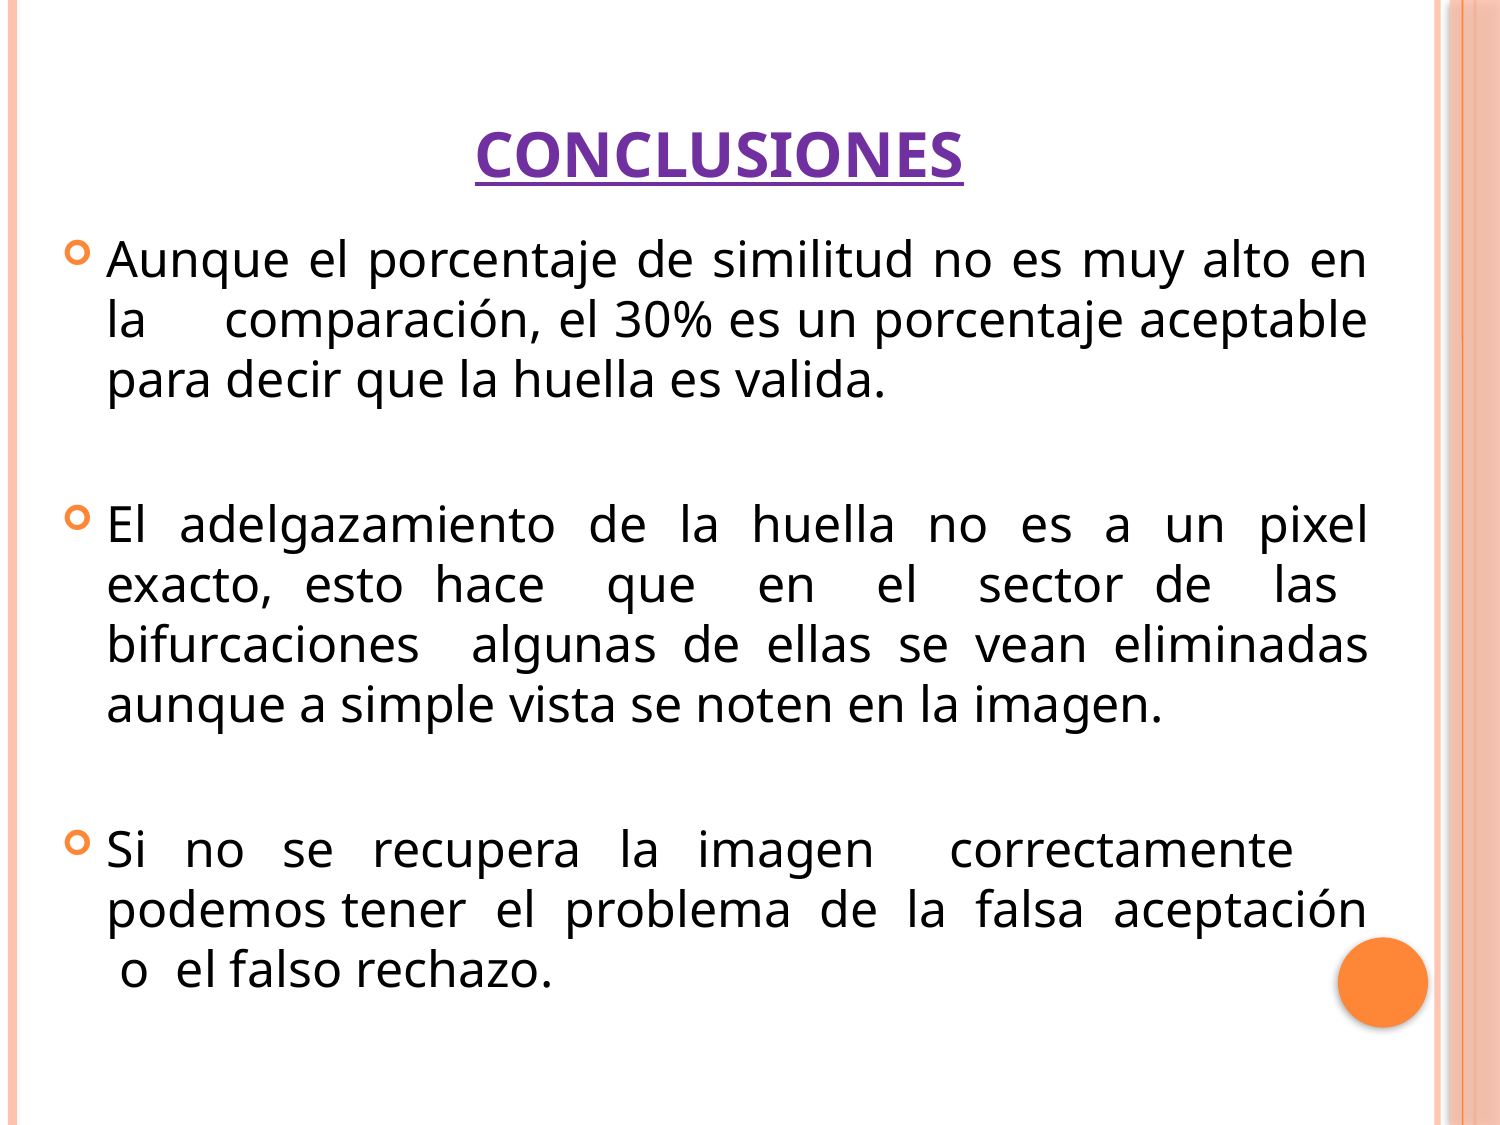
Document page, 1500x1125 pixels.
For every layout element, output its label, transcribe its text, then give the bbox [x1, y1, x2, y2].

title Conclusiones [82, 46, 1357, 197]
list Aunque el porcentaje de similitud no es muy alto en la comparación, el 30% es un porcentaje aceptable para decir que la huella es valida. El adelgazamiento de la huella no es a un pixel exacto, esto hace que en el sector de las bifurcaciones algunas de ellas se vean eliminadas aunque a simple vista se noten en la imagen. Si no se recupera la imagen correctamente podemos tener el problema de la falsa aceptación o el falso rechazo. [46, 219, 1386, 1020]
